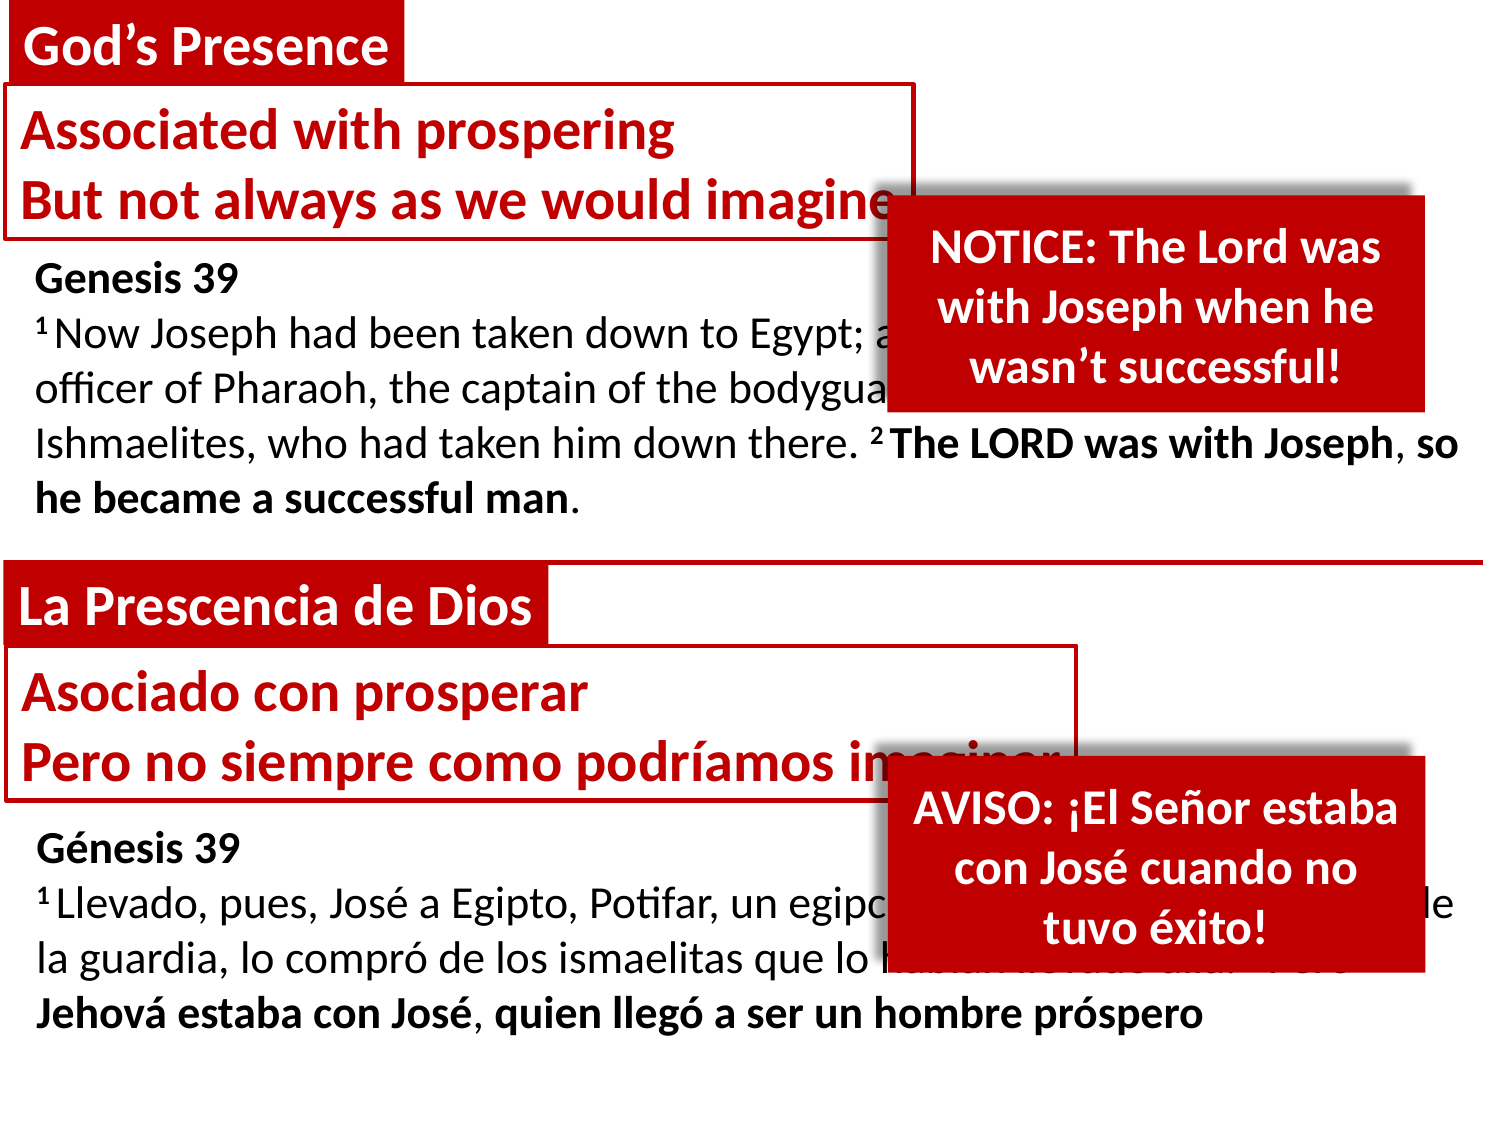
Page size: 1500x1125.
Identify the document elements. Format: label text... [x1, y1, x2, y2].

text_box Asociado con prosperar Pero no siempre como podríamos imaginar [6, 645, 1077, 801]
text_box La Prescencia de Dios [3, 560, 549, 645]
text_box NOTICE: The Lord was with Joseph when he wasn’t successful! [885, 193, 1427, 414]
text_box Genesis 39 1 Now Joseph had been taken down to Egypt; and Potiphar, an Egyptian officer of Pharaoh, the captain of the bodyguard, bought him from the Ishmaelites, who had taken him down there. 2 The Lord was with Joseph, so he became a successful man. [19, 239, 1482, 530]
text_box Associated with prospering But not always as we would imagine [5, 84, 914, 239]
text_box God’s Presence [9, 0, 405, 84]
text_box Génesis 39 1 Llevado, pues, José a Egipto, Potifar, un egipcio oficial del faraón, capitán de la guardia, lo compró de los ismaelitas que lo habían llevado allá. 2 Pero Jehová estaba con José, quien llegó a ser un hombre próspero [21, 810, 1484, 1045]
text_box AVISO: ¡El Señor estaba con José cuando no tuvo éxito! [886, 754, 1427, 975]
